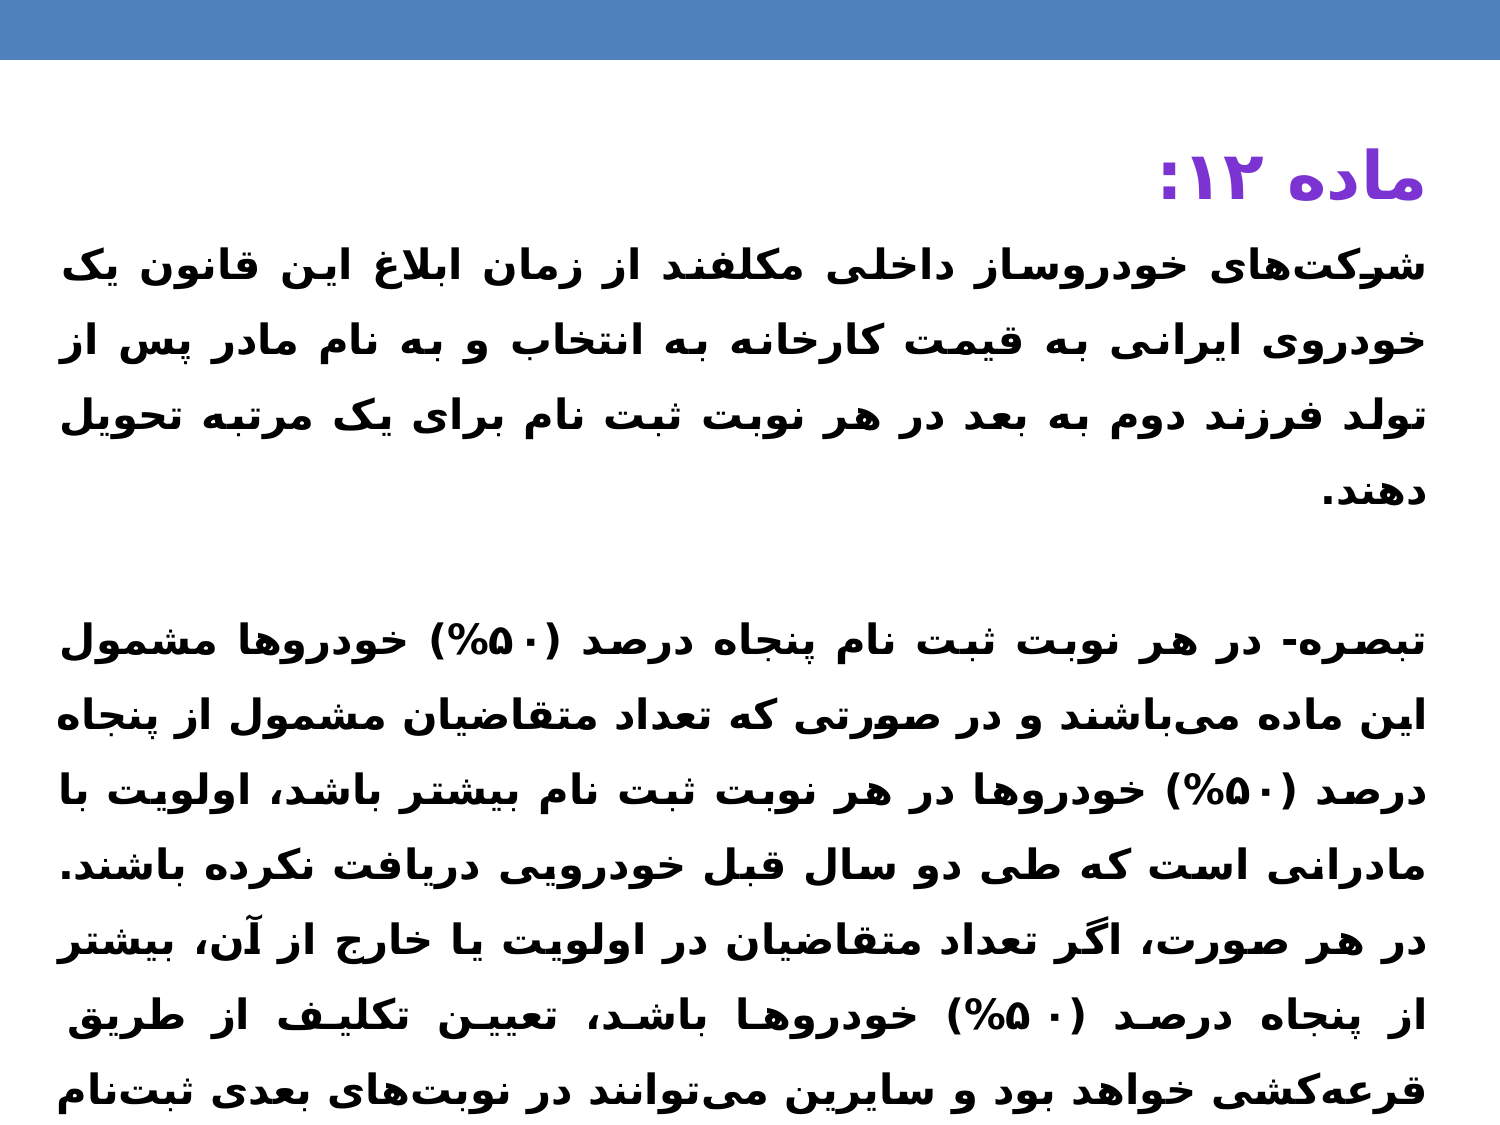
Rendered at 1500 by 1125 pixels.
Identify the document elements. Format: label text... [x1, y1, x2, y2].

text_box ماده ۱۲: شرکت‌های خودروساز داخلی مکلفند از زمان ابلاغ این قانون یک خودروی ایرانی به قیمت کارخانه به انتخاب و به نام مادر پس از تولد فرزند دوم به بعد در هر نوبت ثبت نام برای یک مرتبه تحویل دهند. تبصره- در هر نوبت ثبت نام پنجاه درصد (۵۰%) خودروها مشمول این ماده می‌باشند و در صورتی که تعداد متقاضیان مشمول از پنجاه درصد (۵۰%) خودروها در هر نوبت ثبت نام بیشتر باشد، اولویت با مادرانی است که طی دو سال قبل خودرویی دریافت نکرده باشند. در هر صورت، اگر تعداد متقاضیان در اولویت یا خارج از آن، بیشتر از پنجاه درصد (۵۰%) خودروها باشد، تعیین تکلیف از طریق قرعه‌کشی خواهد بود و سایرین می‌توانند در نوبت‌های بعدی ثبت‌نام کنند. چنانچه تعداد متقاضیان، کمتر از پنجاه درصد (۵۰%) خودروها بود، فروش مابقی خودروها بلامانع است. [41, 125, 1443, 1125]
